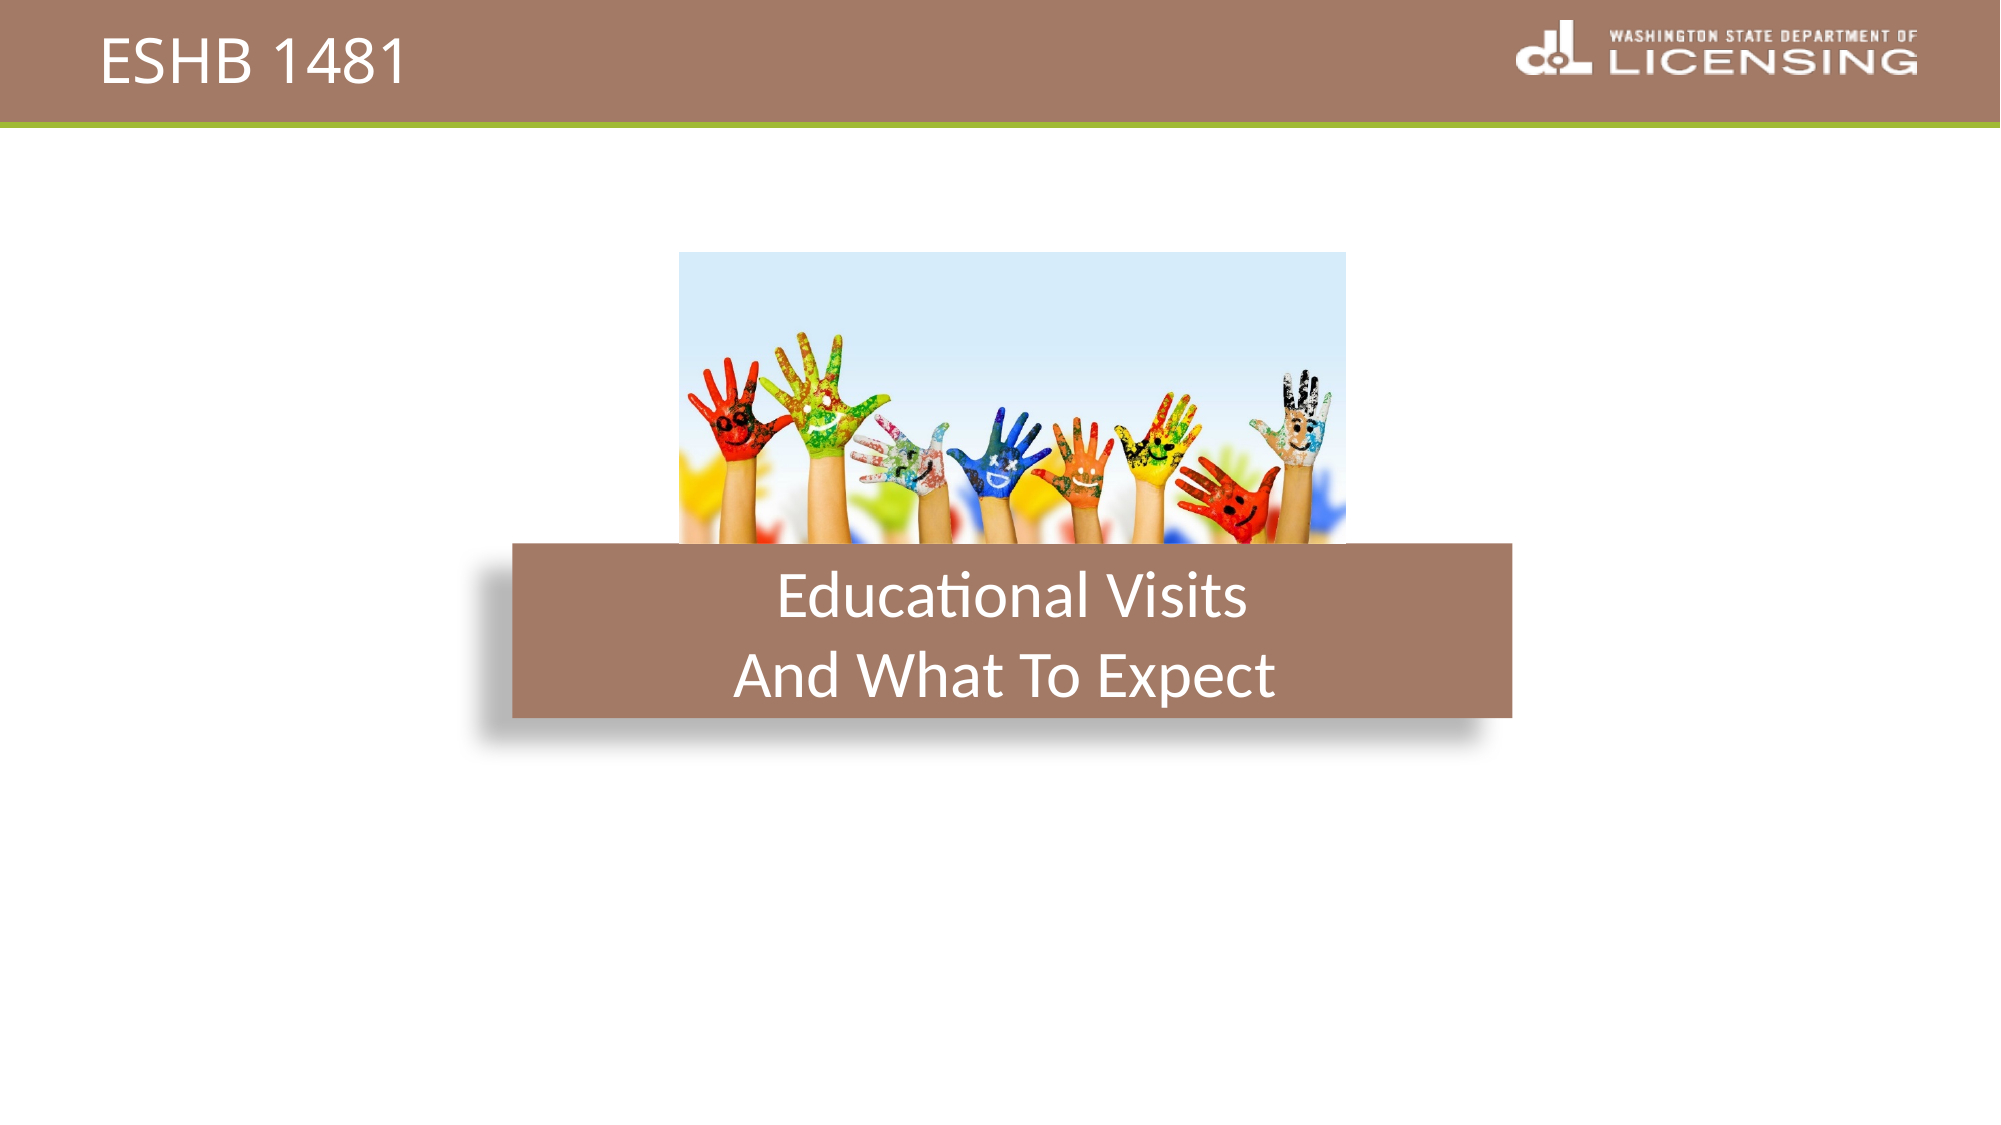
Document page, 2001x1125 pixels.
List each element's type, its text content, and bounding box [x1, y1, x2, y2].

picture [1516, 20, 1917, 75]
text_box Educational Visits And What To Expect [512, 543, 1513, 719]
picture [679, 252, 1346, 544]
title ESHB 1481 [83, 24, 1450, 93]
